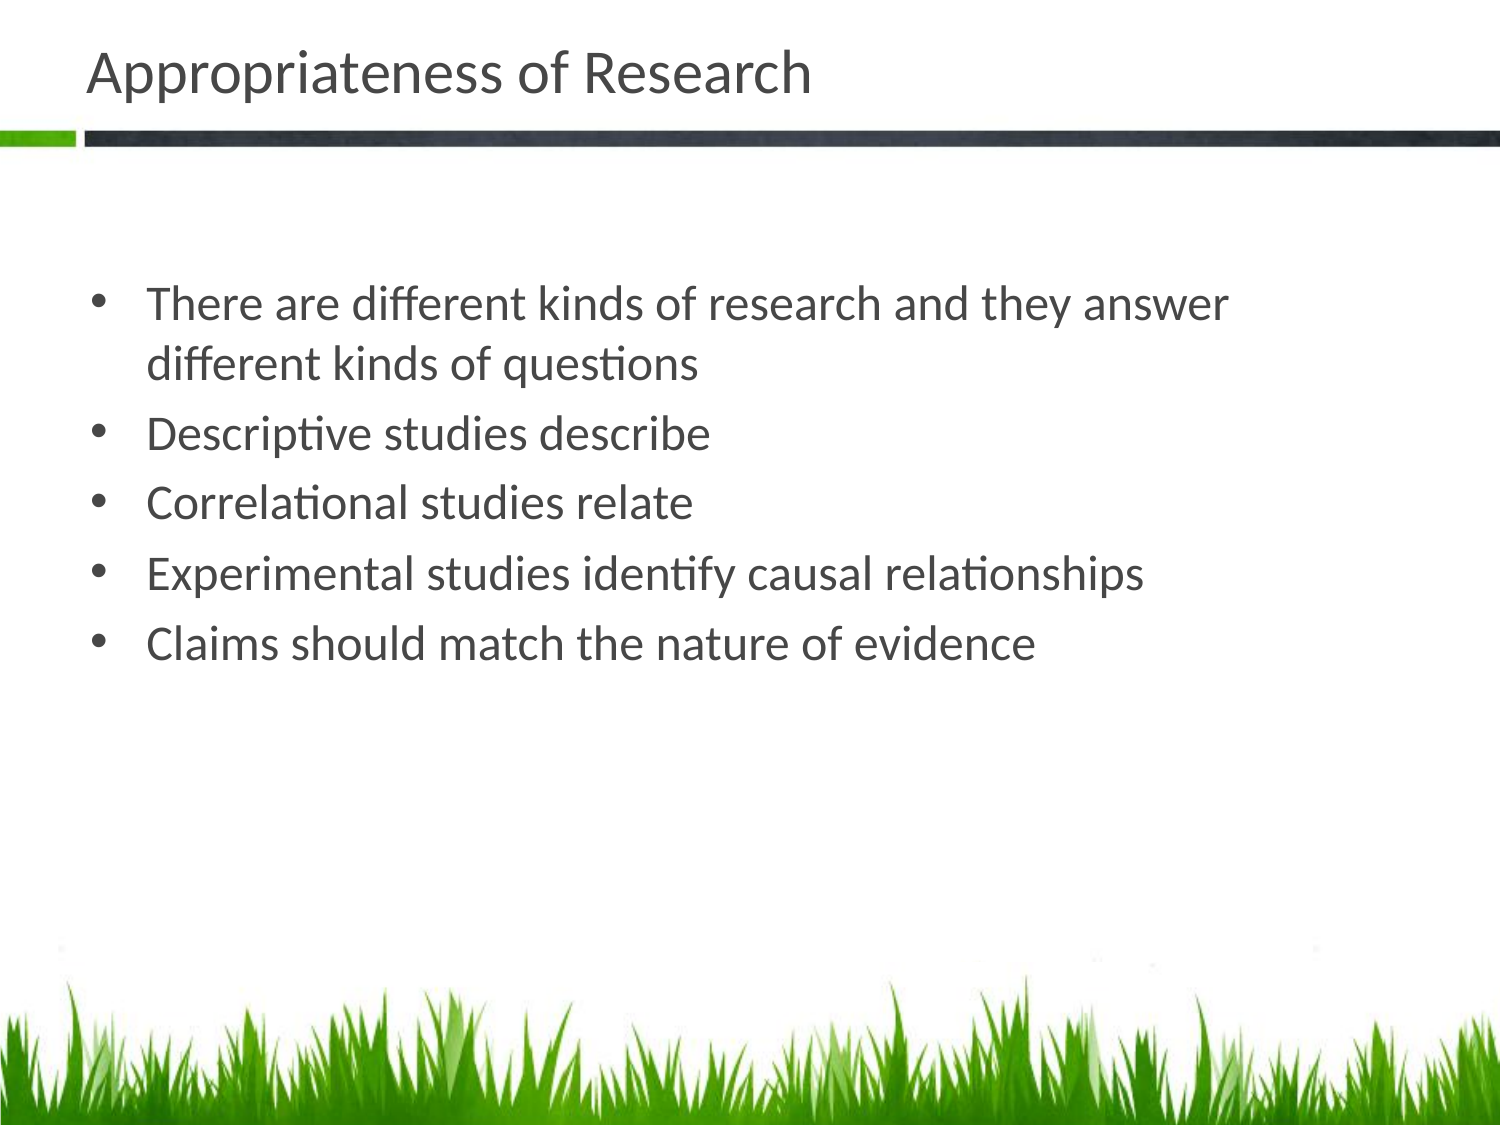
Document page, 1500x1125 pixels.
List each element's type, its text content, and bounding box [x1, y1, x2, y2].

title Appropriateness of Research [71, 12, 1450, 125]
picture [0, 0, 1500, 1125]
list There are different kinds of research and they answer different kinds of questions Descriptive studies describe Correlational studies relate Experimental studies identify causal relationships Claims should match the nature of evidence [75, 262, 1425, 1005]
